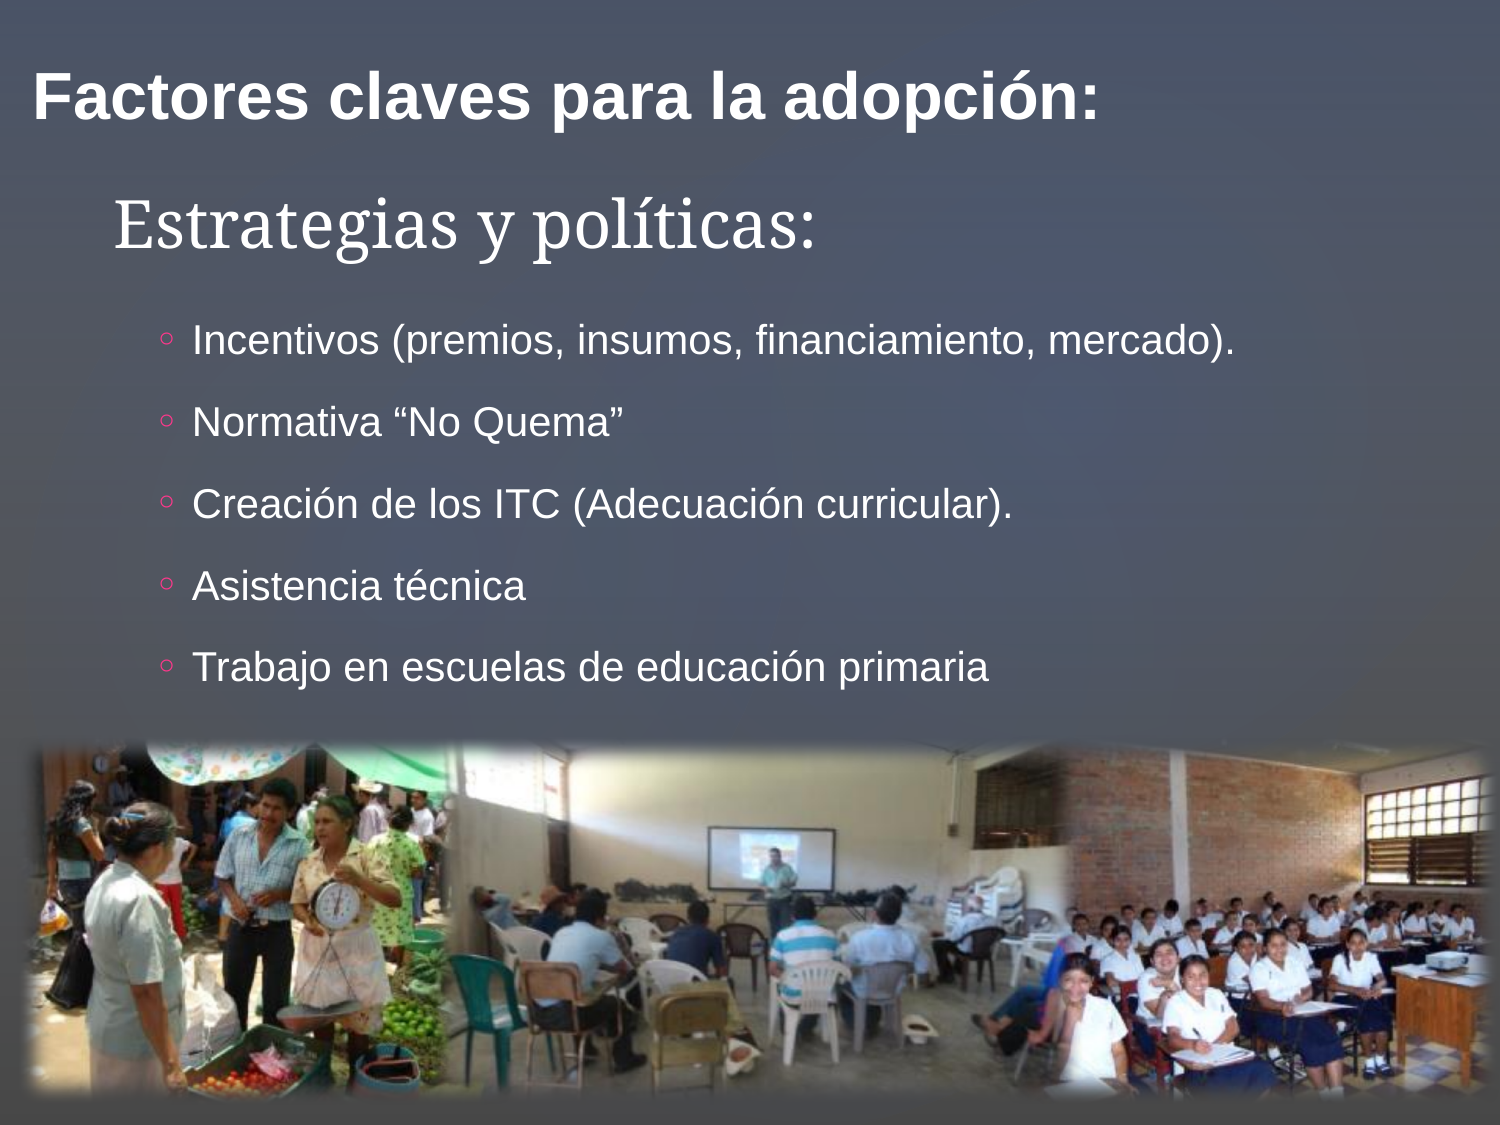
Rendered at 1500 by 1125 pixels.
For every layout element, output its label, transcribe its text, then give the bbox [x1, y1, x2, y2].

text_box Incentivos (premios, insumos, financiamiento, mercado). Normativa “No Quema” Creación de los ITC (Adecuación curricular). Asistencia técnica Trabajo en escuelas de educación primaria [75, 280, 1448, 698]
picture [17, 734, 1500, 1106]
text_box Estrategias y políticas: [98, 174, 1007, 270]
text_box Factores claves para la adopción: [17, 23, 1263, 173]
